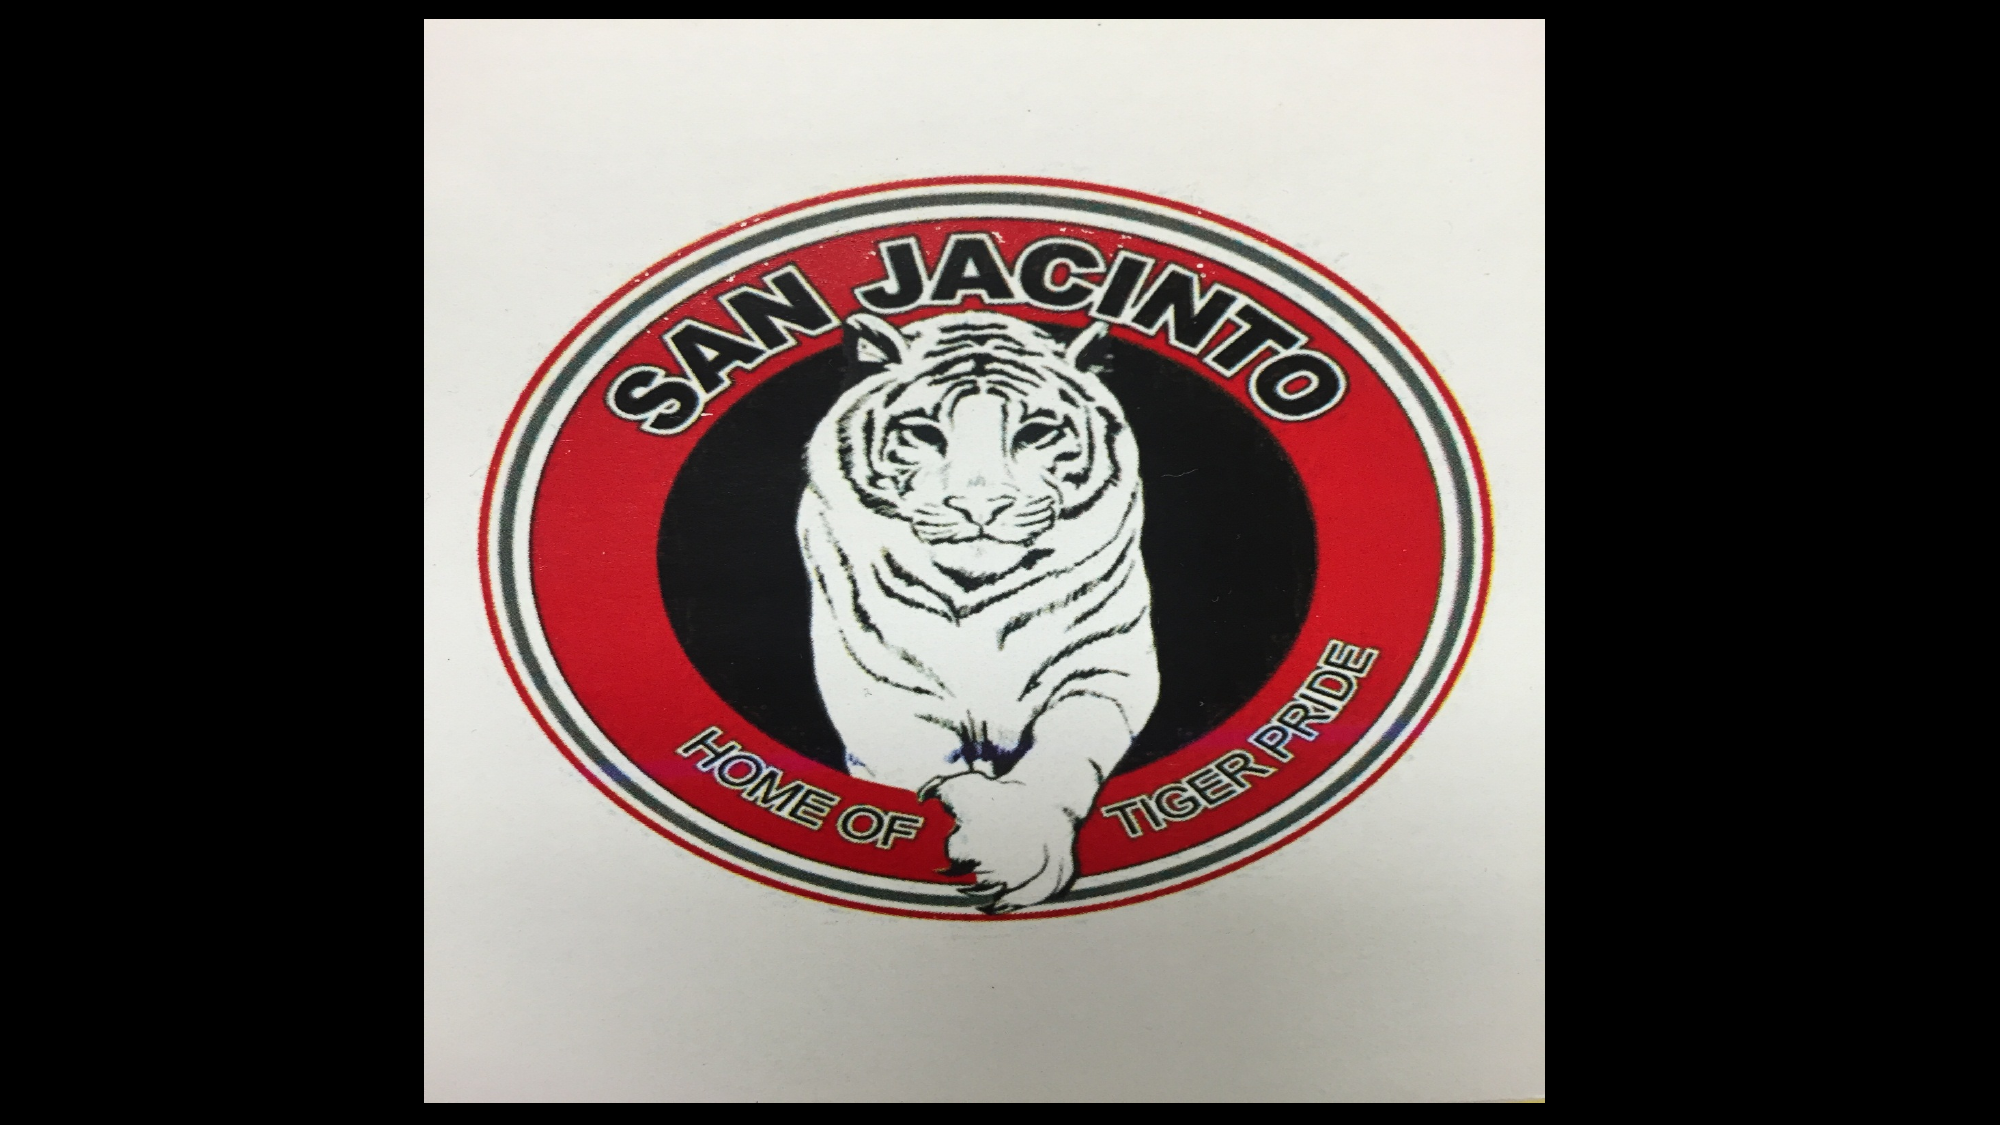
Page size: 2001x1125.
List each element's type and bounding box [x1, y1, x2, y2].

list [424, 19, 1545, 1103]
